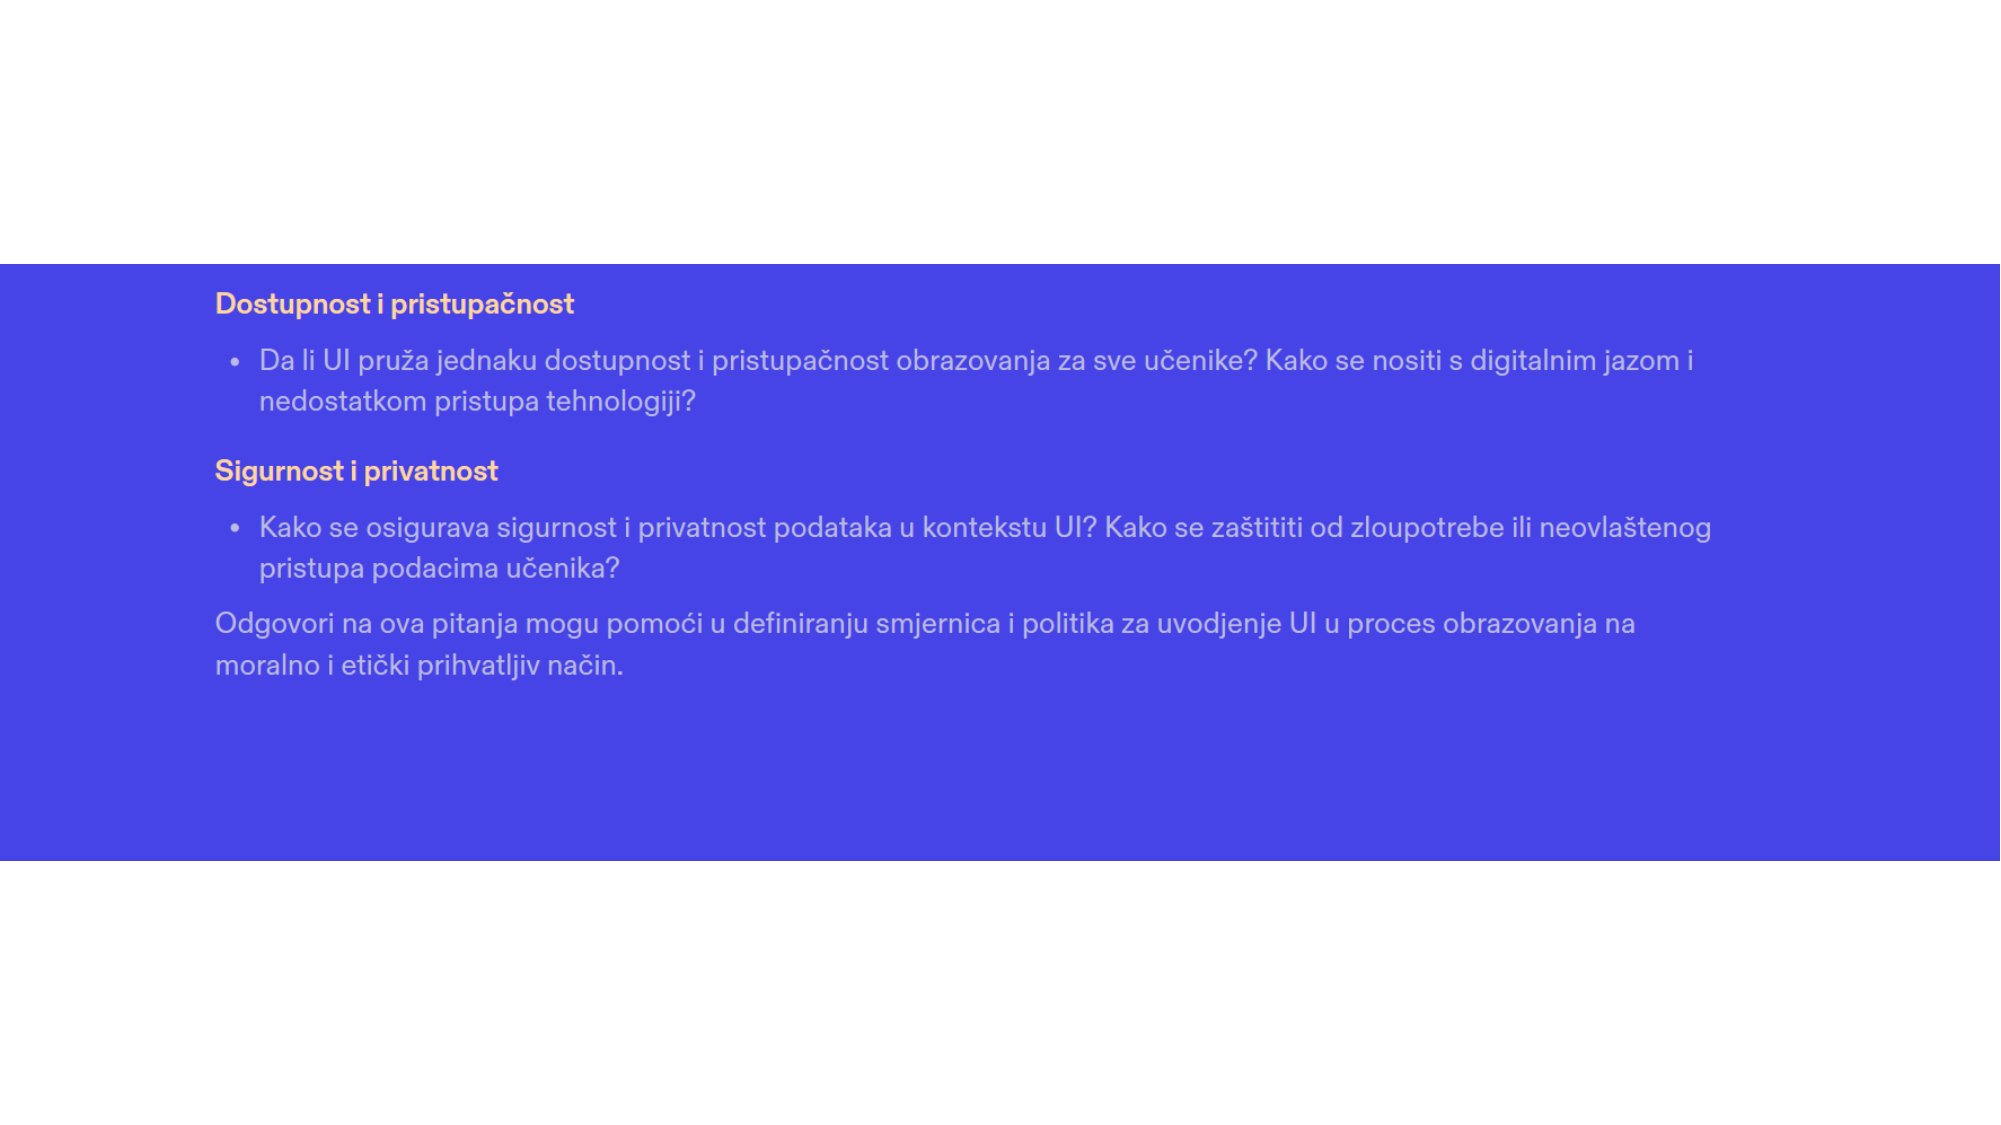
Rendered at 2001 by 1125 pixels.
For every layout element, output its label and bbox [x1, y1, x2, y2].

picture [0, 264, 2000, 861]
